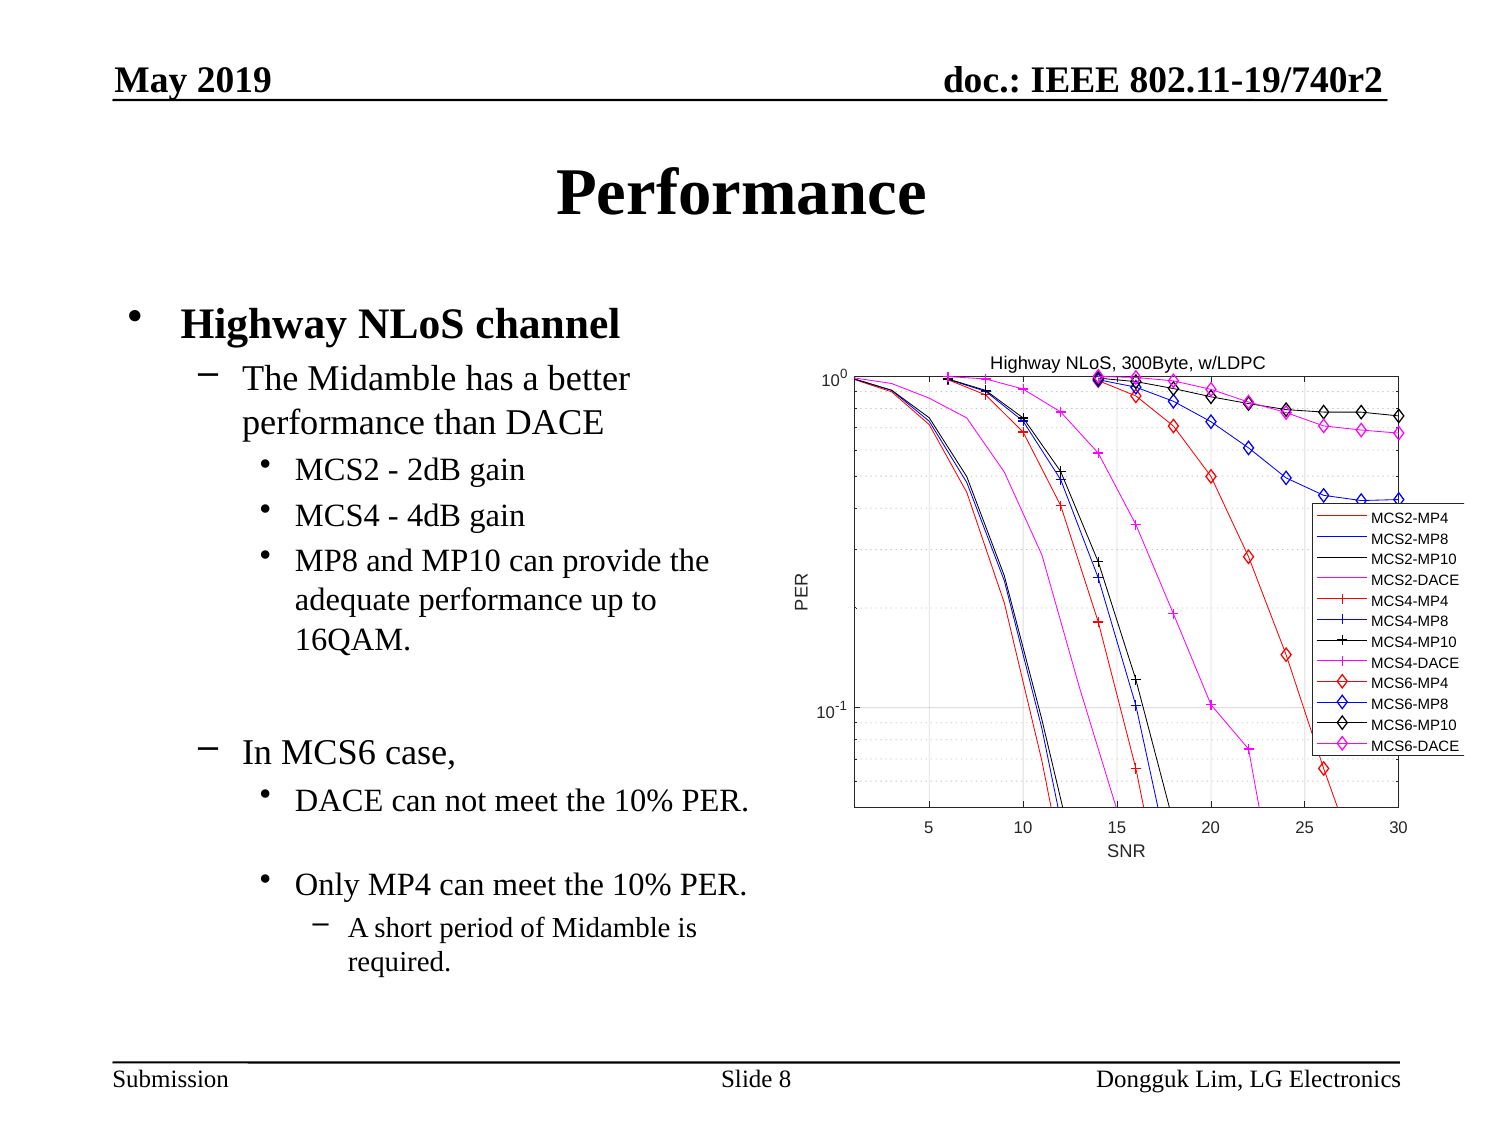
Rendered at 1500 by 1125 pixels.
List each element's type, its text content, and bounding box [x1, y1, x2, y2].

picture [762, 337, 1465, 865]
list Highway NLoS channel The Midamble has a better performance than DACE MCS2 - 2dB gain MCS4 - 4dB gain MP8 and MP10 can provide the adequate performance up to 16QAM. In MCS6 case, DACE can not meet the 10% PER. Only MP4 can meet the 10% PER. A short period of Midamble is required. [112, 287, 788, 1000]
slide_number Slide 8 [712, 1061, 800, 1093]
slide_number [114, 54, 274, 101]
footer Dongguk Lim, LG Electronics [1092, 1061, 1402, 1093]
title Performance [112, 112, 1388, 263]
